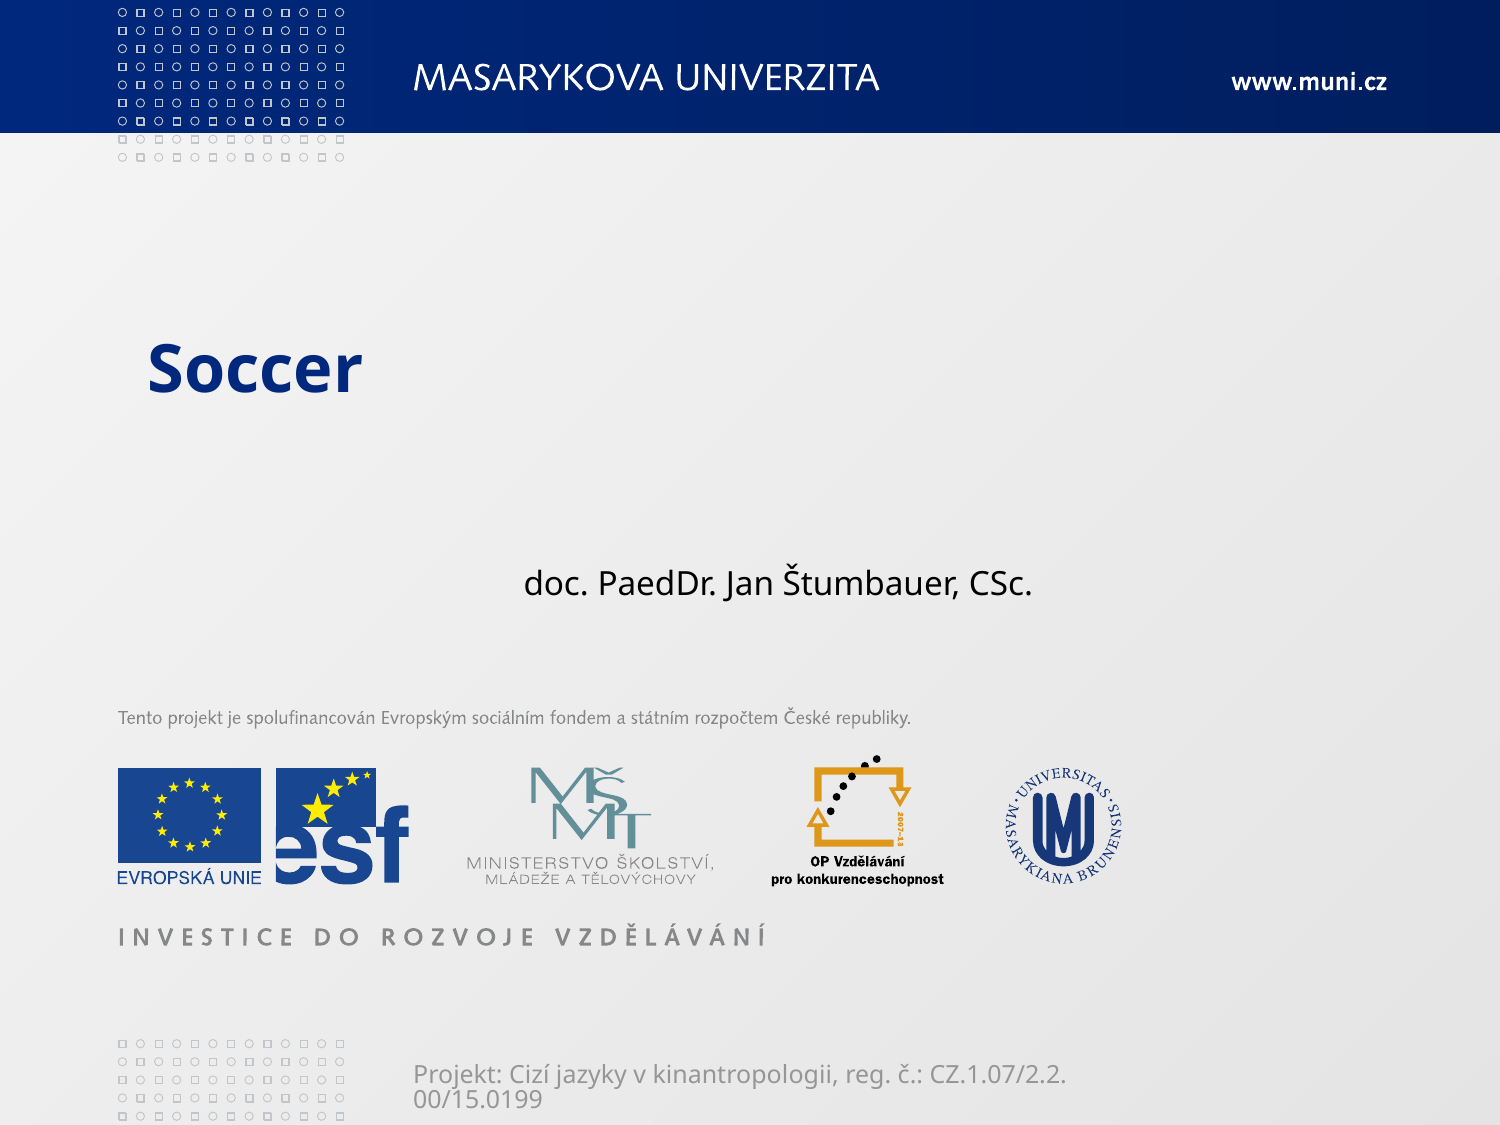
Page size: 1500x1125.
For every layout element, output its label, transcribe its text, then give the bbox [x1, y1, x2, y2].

footer Projekt: Cizí jazyky v kinantropologii, reg. č.: CZ.1.07/2.2.00/15.0199 [413, 1025, 1075, 1100]
subtitle doc. PaedDr. Jan Štumbauer, CSc. [253, 314, 1304, 602]
title Soccer [147, 172, 1423, 414]
